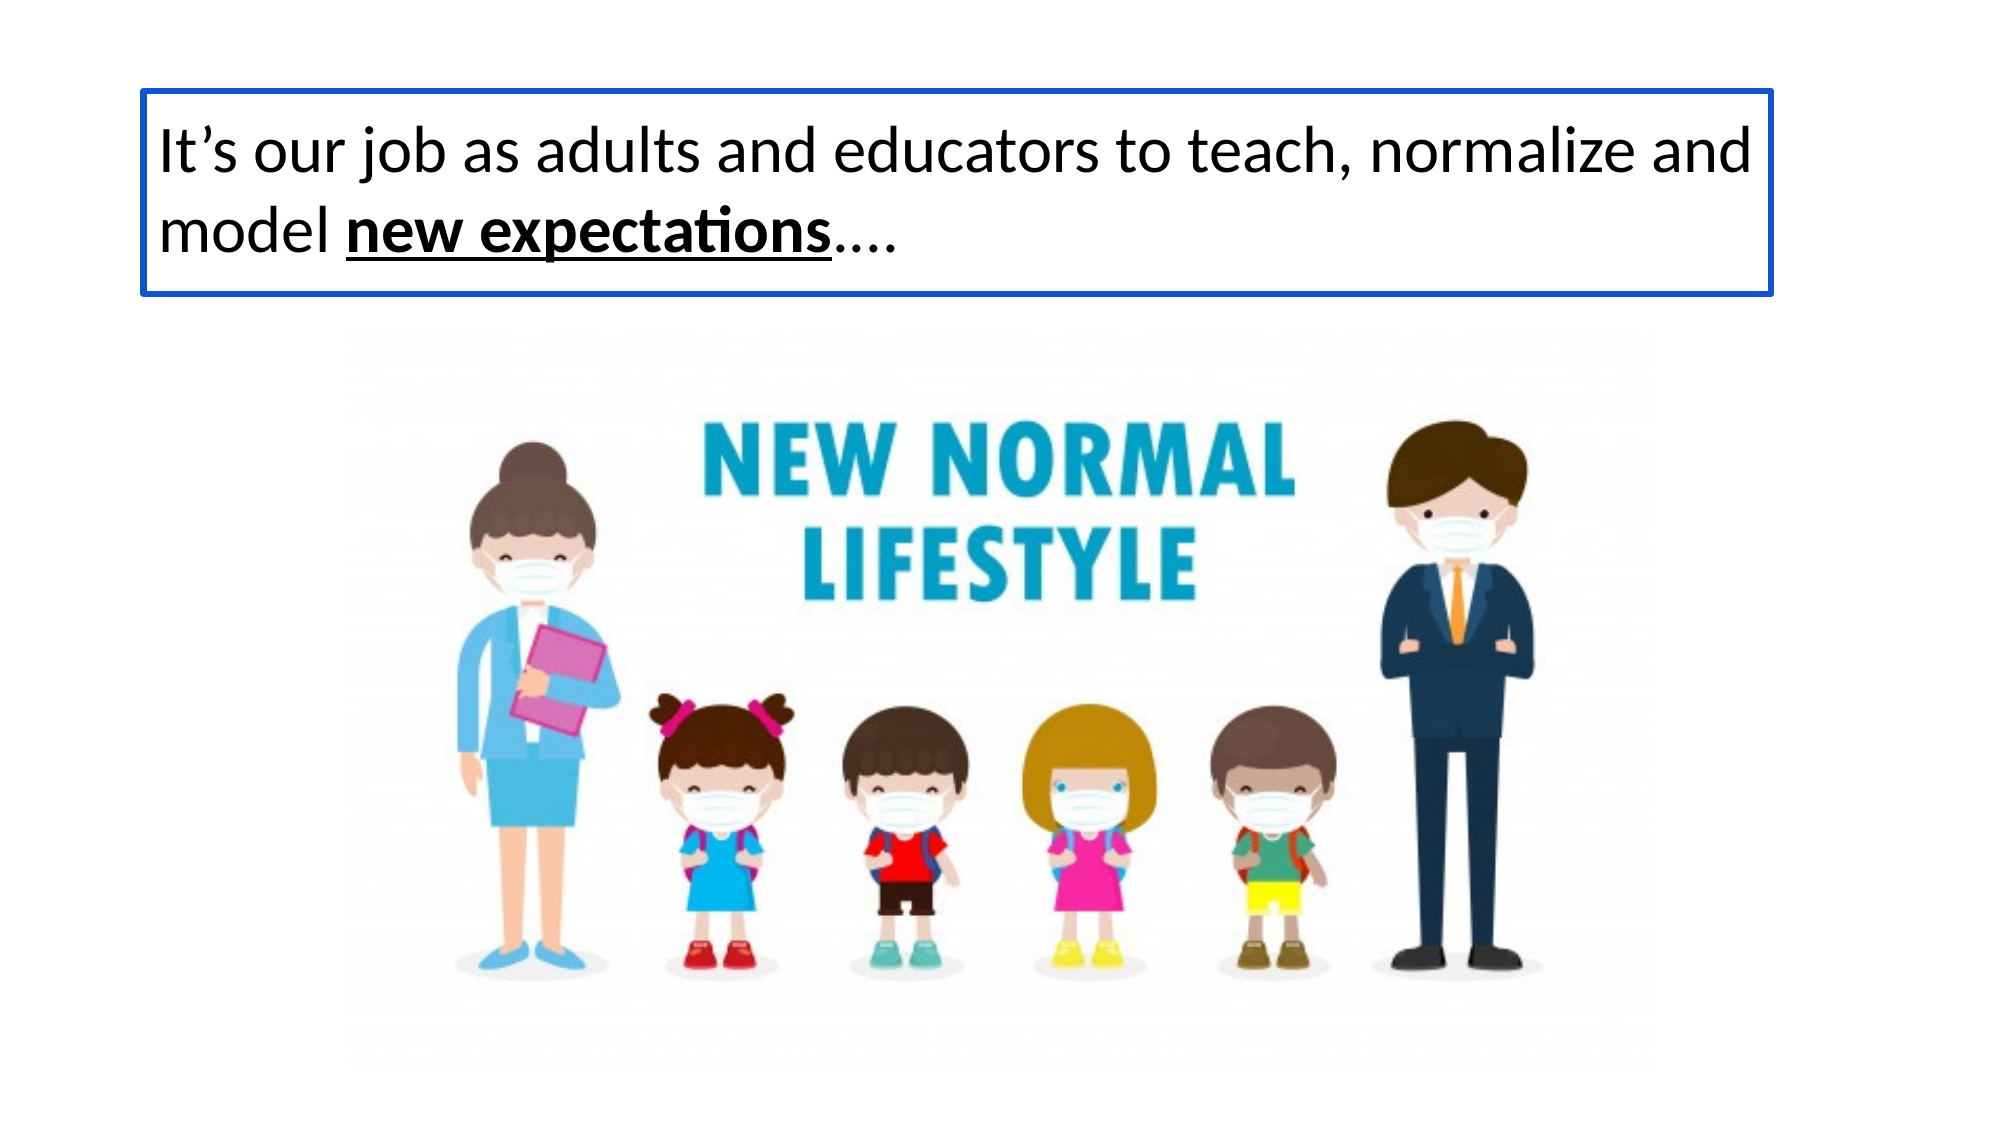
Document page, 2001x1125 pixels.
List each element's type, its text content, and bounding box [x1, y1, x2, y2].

text_box It’s our job as adults and educators to teach, normalize and model new expectations.... [143, 91, 1772, 294]
picture [345, 329, 1655, 1073]
